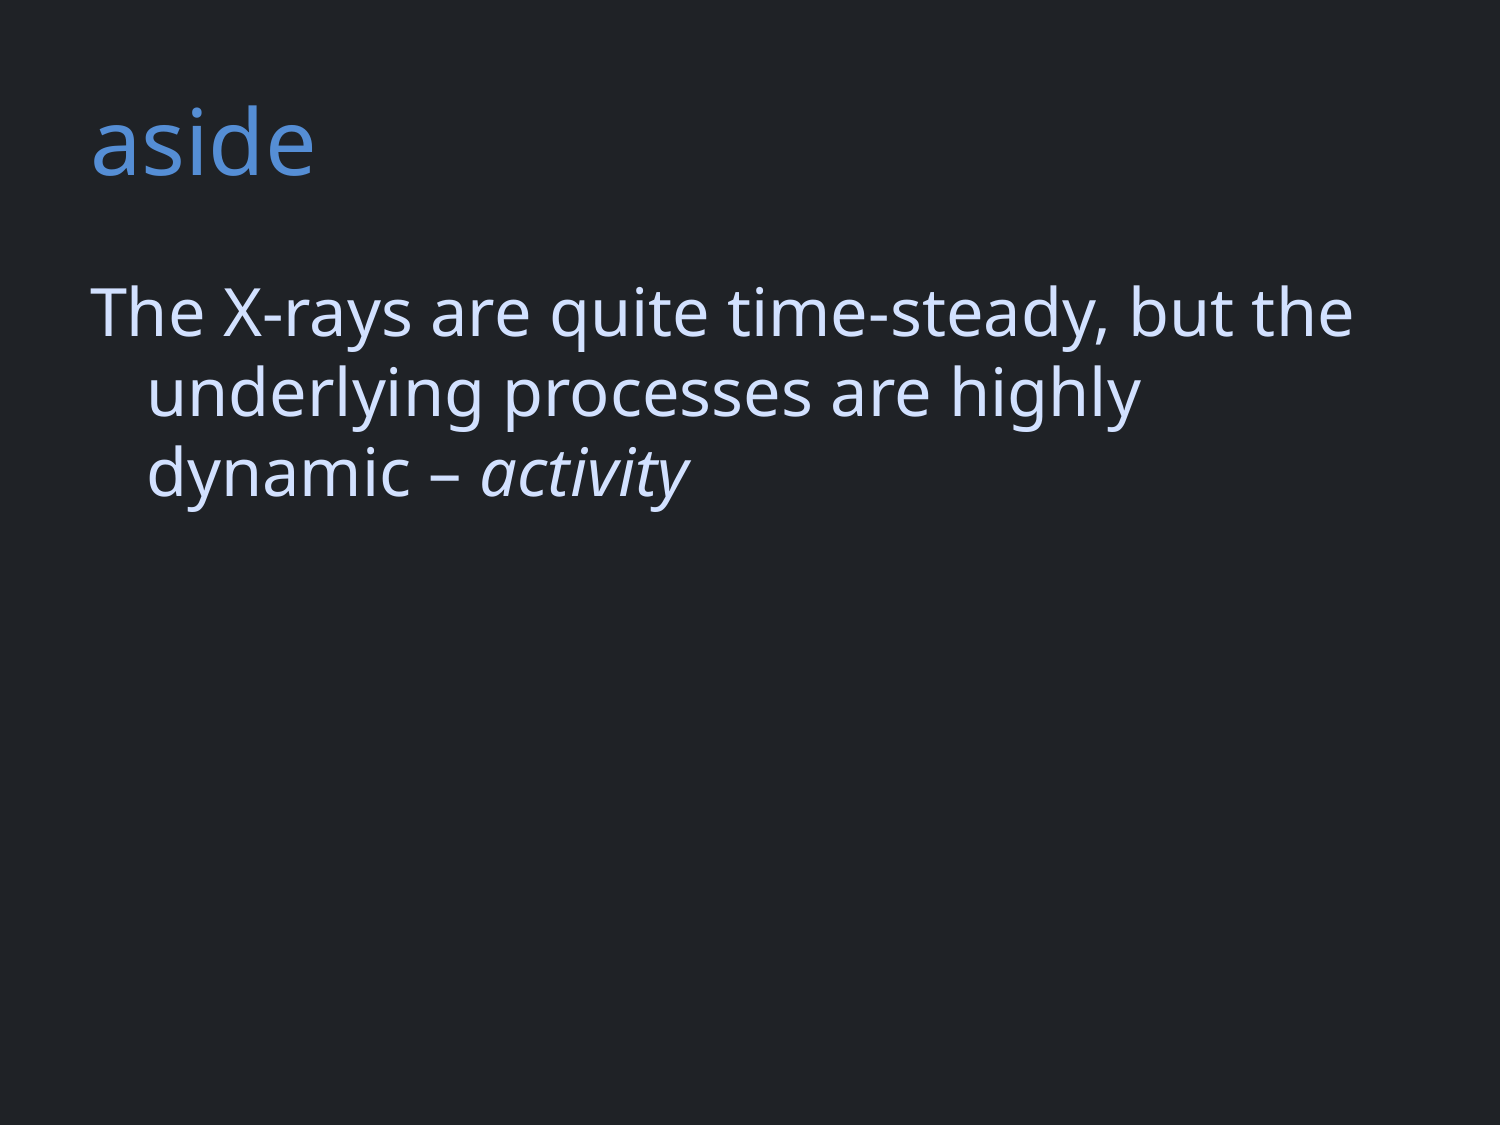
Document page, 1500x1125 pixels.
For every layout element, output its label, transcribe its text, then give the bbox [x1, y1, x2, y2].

list The X-rays are quite time-steady, but the underlying processes are highly dynamic – activity [75, 262, 1425, 635]
title aside [75, 45, 1425, 233]
